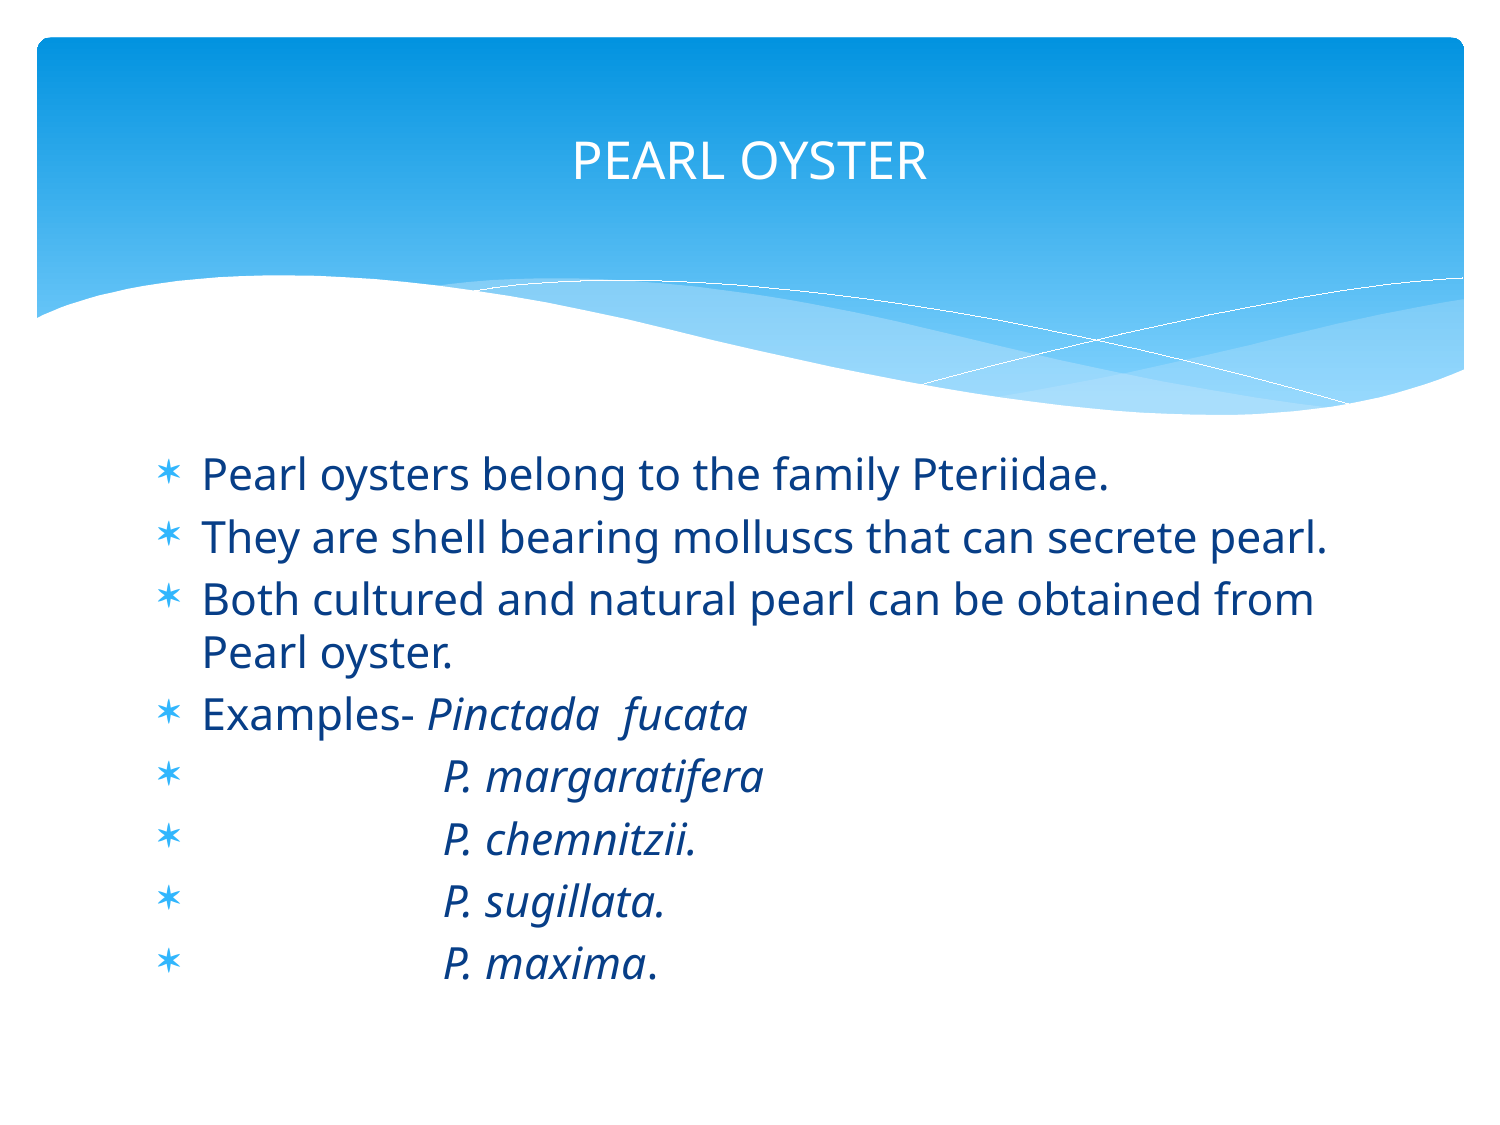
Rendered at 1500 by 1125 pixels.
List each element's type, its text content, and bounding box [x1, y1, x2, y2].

title Pearl oyster [75, 55, 1425, 261]
list Pearl oysters belong to the family Pteriidae. They are shell bearing molluscs that can secrete pearl. Both cultured and natural pearl can be obtained from Pearl oyster. Examples- Pinctada fucata P. margaratifera P. chemnitzii. P. sugillata. P. maxima. [143, 438, 1359, 1005]
